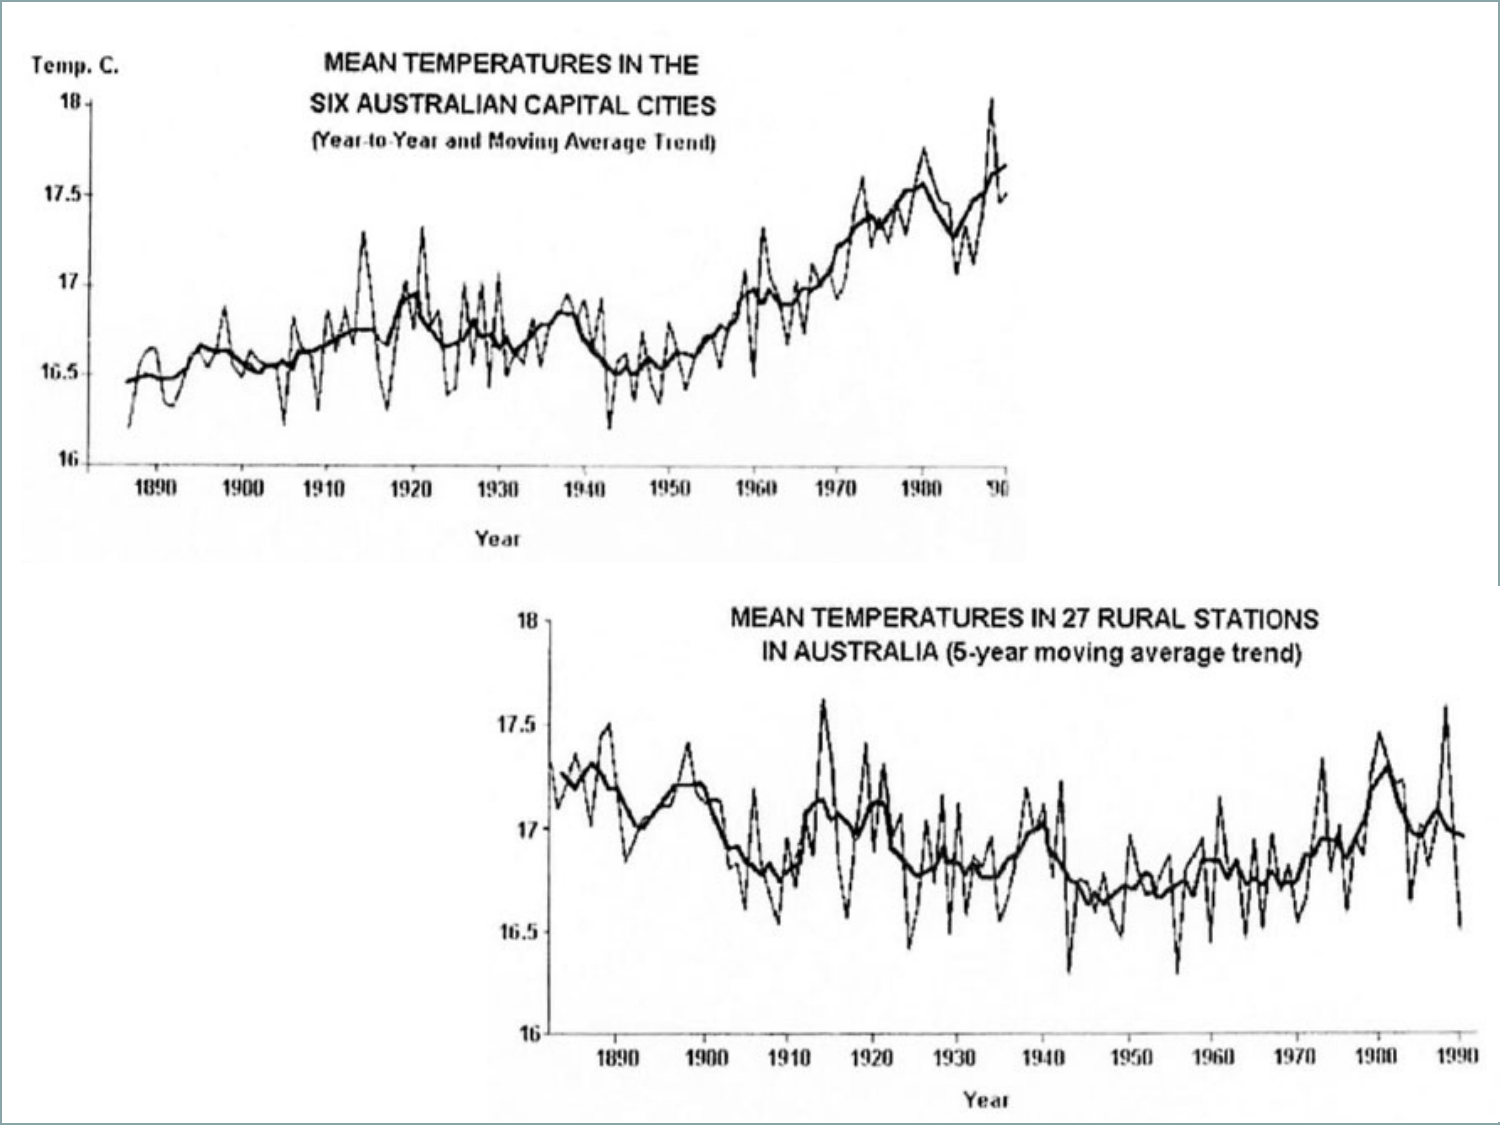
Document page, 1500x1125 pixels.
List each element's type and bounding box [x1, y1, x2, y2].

picture [487, 585, 1500, 1122]
picture [21, 24, 1027, 563]
text_box [0, 0, 1500, 1125]
